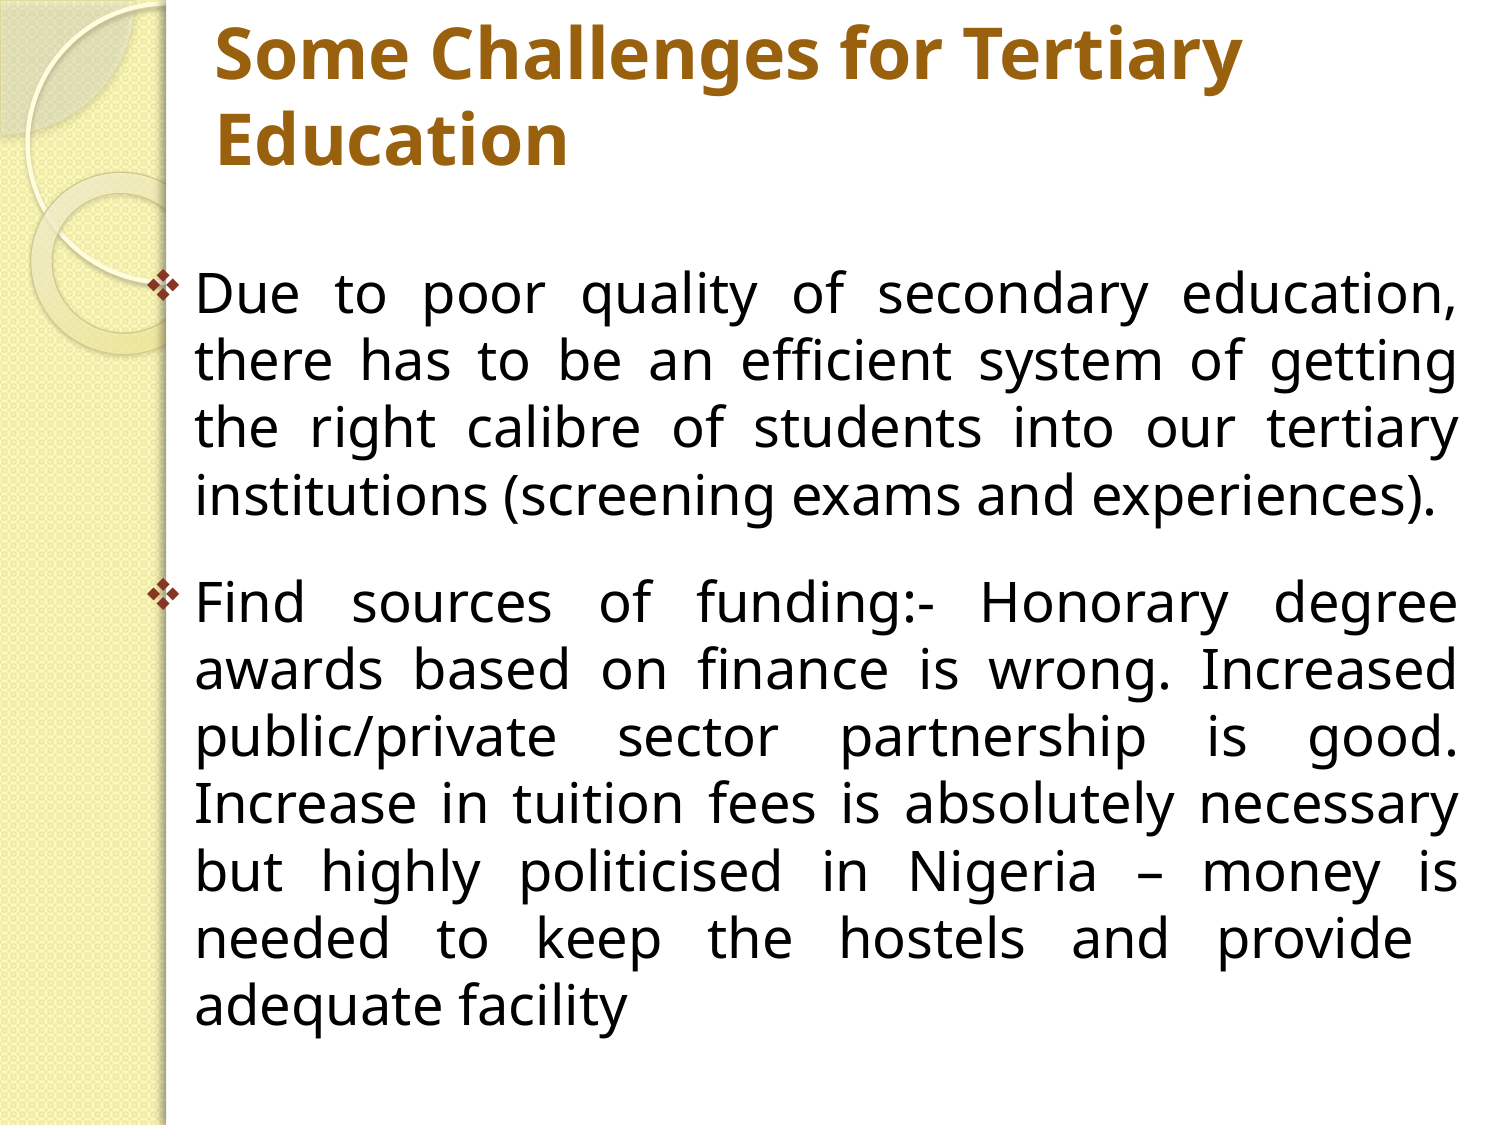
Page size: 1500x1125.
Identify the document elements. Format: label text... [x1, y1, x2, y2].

list Due to poor quality of secondary education, there has to be an efficient system of getting the right calibre of students into our tertiary institutions (screening exams and experiences). Find sources of funding:- Honorary degree awards based on finance is wrong. Increased public/private sector partnership is good. Increase in tuition fees is absolutely necessary but highly politicised in Nigeria – money is needed to keep the hostels and provide adequate facility [125, 249, 1475, 1100]
title Some Challenges for Tertiary Education [200, 0, 1430, 188]
